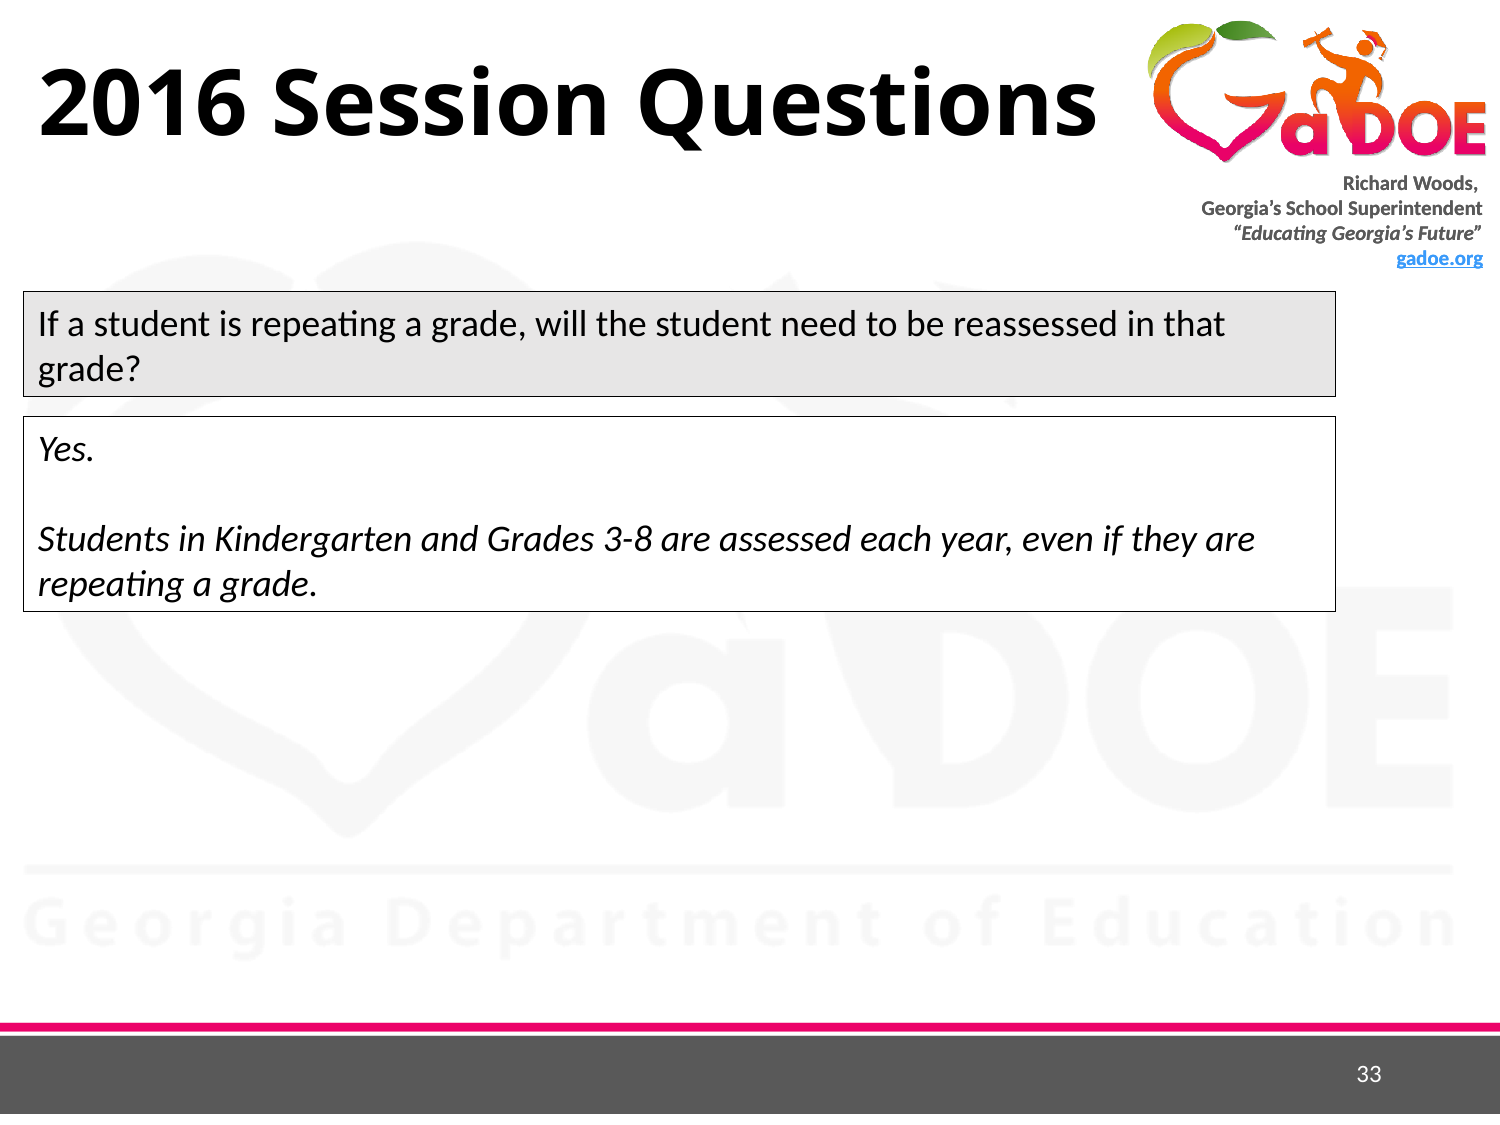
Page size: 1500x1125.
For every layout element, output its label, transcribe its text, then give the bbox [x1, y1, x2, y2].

picture [1135, 8, 1499, 164]
text_box Yes. Students in Kindergarten and Grades 3-8 are assessed each year, even if they are repeating a grade. [23, 416, 1336, 612]
slide_number 33 [1059, 1042, 1397, 1103]
text_box If a student is repeating a grade, will the student need to be reassessed in that grade? [23, 291, 1336, 397]
picture [19, 235, 1473, 980]
title 2016 Session Questions [23, 34, 1136, 178]
